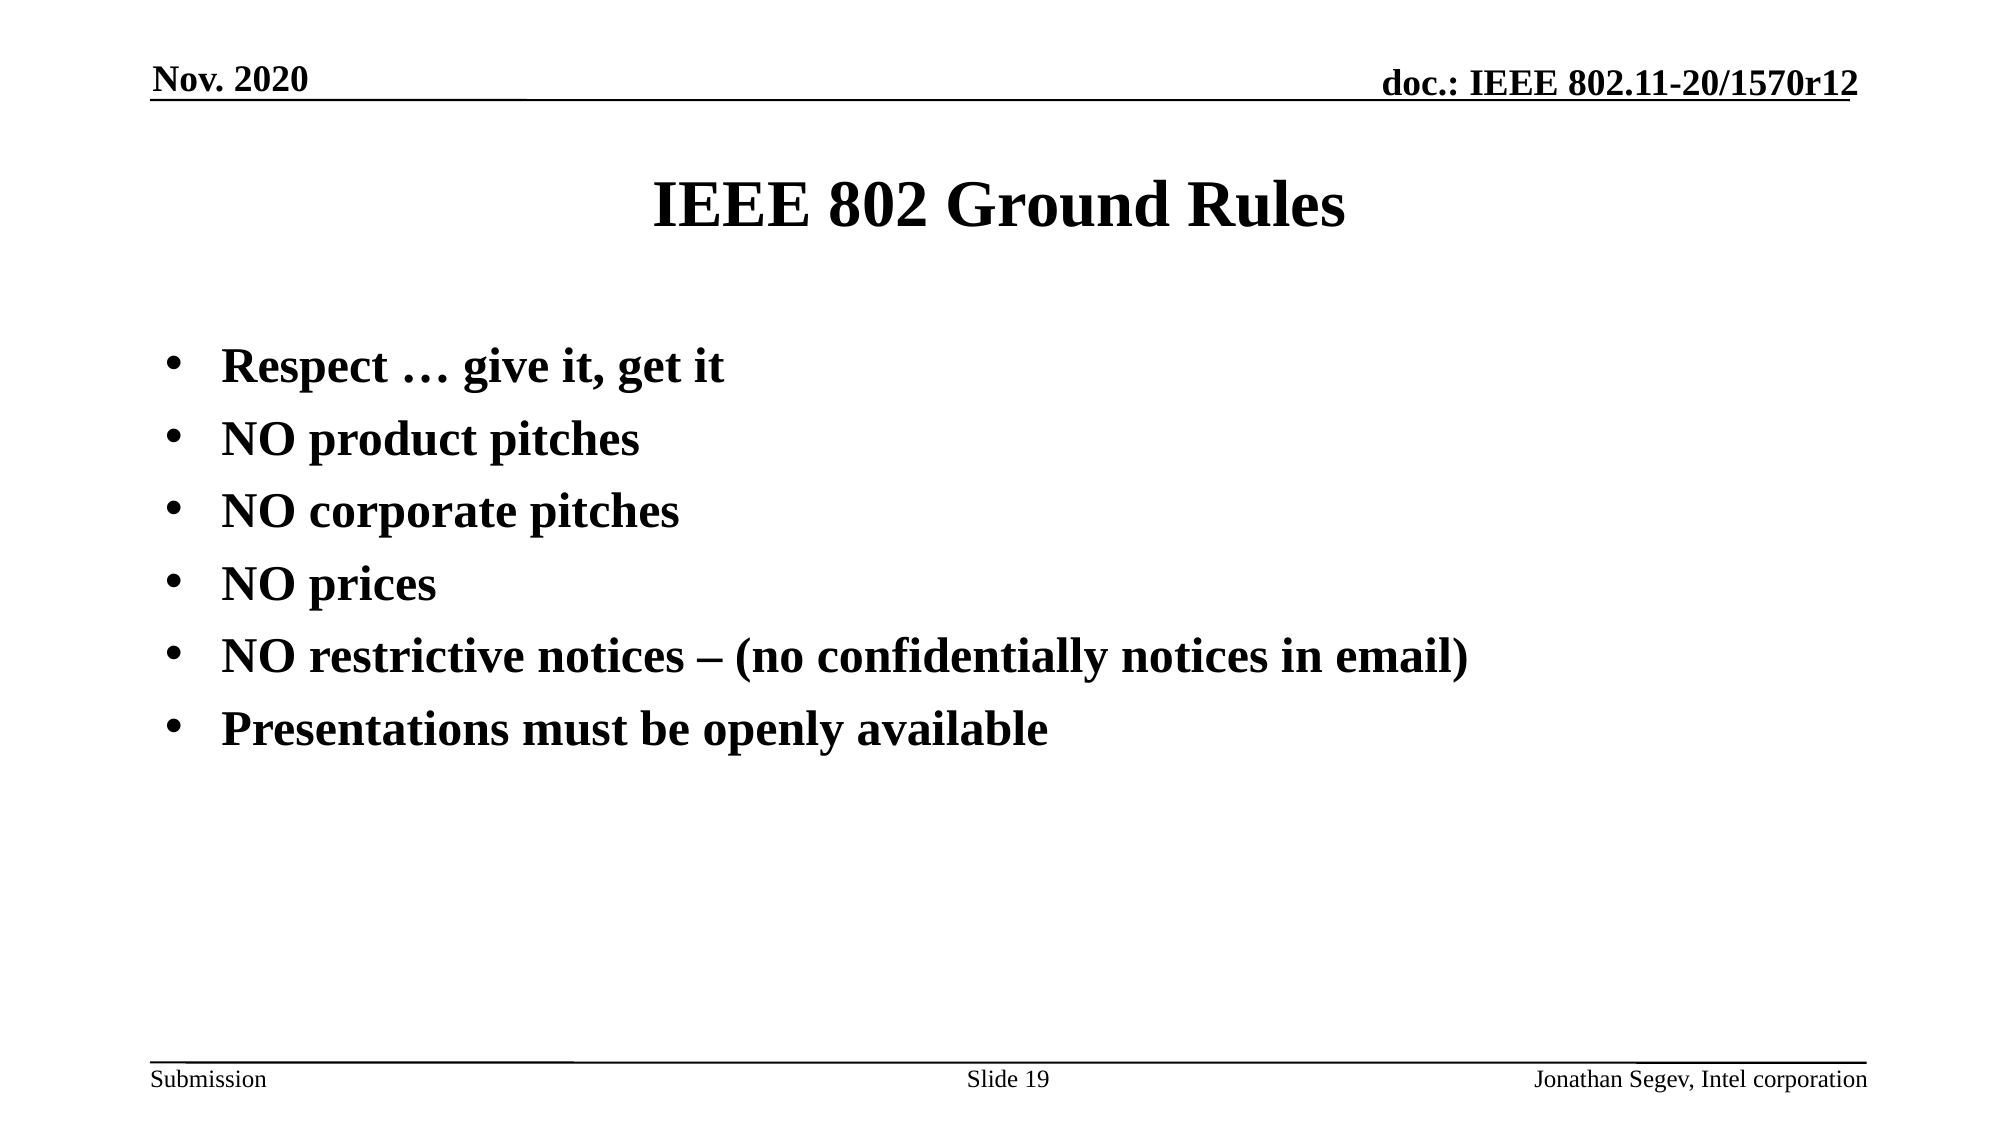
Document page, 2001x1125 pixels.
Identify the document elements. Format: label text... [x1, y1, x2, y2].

title IEEE 802 Ground Rules [149, 112, 1850, 288]
footer Jonathan Segev, Intel corporation [1171, 1061, 1869, 1093]
list Respect … give it, get it NO product pitches NO corporate pitches NO prices NO restrictive notices – (no confidentially notices in email) Presentations must be openly available [149, 324, 1850, 1000]
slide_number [152, 54, 563, 100]
slide_number Slide 19 [950, 1061, 1067, 1123]
